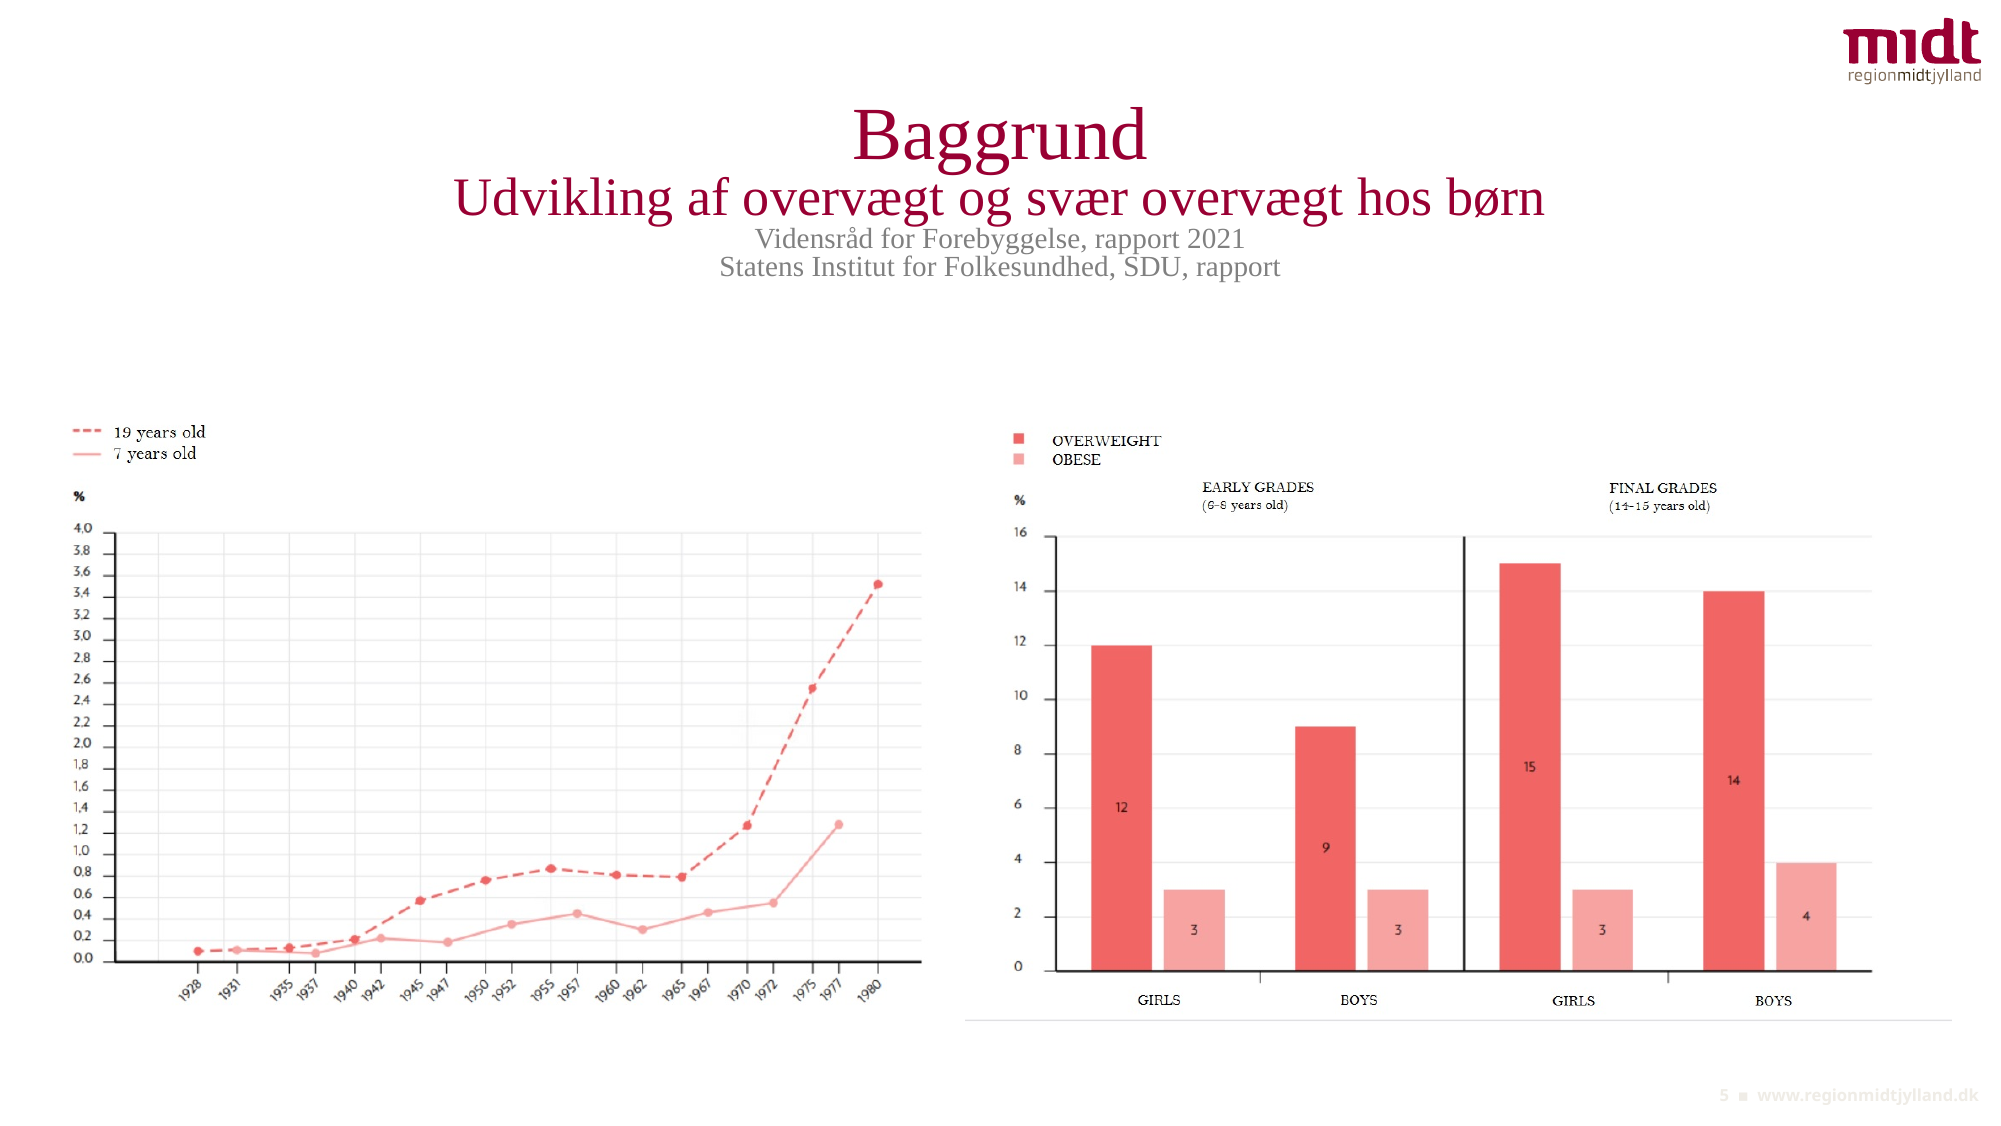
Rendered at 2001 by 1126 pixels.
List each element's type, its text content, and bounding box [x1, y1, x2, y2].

title Baggrund Udvikling af overvægt og svær overvægt hos børn Vidensråd for Forebyggelse, rapport 2021 Statens Institut for Folkesundhed, SDU, rapport [173, 101, 1828, 250]
picture [50, 411, 1952, 1076]
